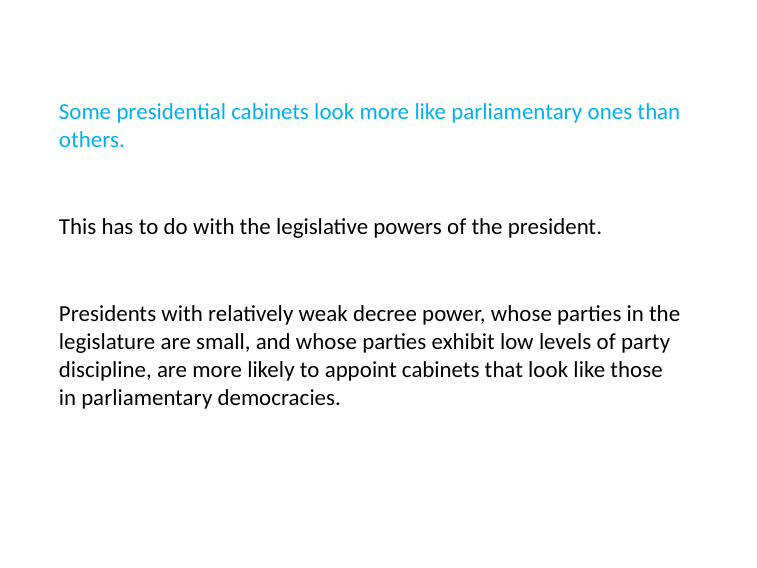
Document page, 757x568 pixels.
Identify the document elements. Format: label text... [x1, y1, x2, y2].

title Some presidential cabinets look more like parliamentary ones than others. [56, 94, 689, 191]
text_box This has to do with the legislative powers of the president. Presidents with relatively weak decree power, whose parties in the legislature are small, and whose parties exhibit low levels of party discipline, are more likely to appoint cabinets that look like those in parliamentary democracies. [56, 210, 688, 411]
